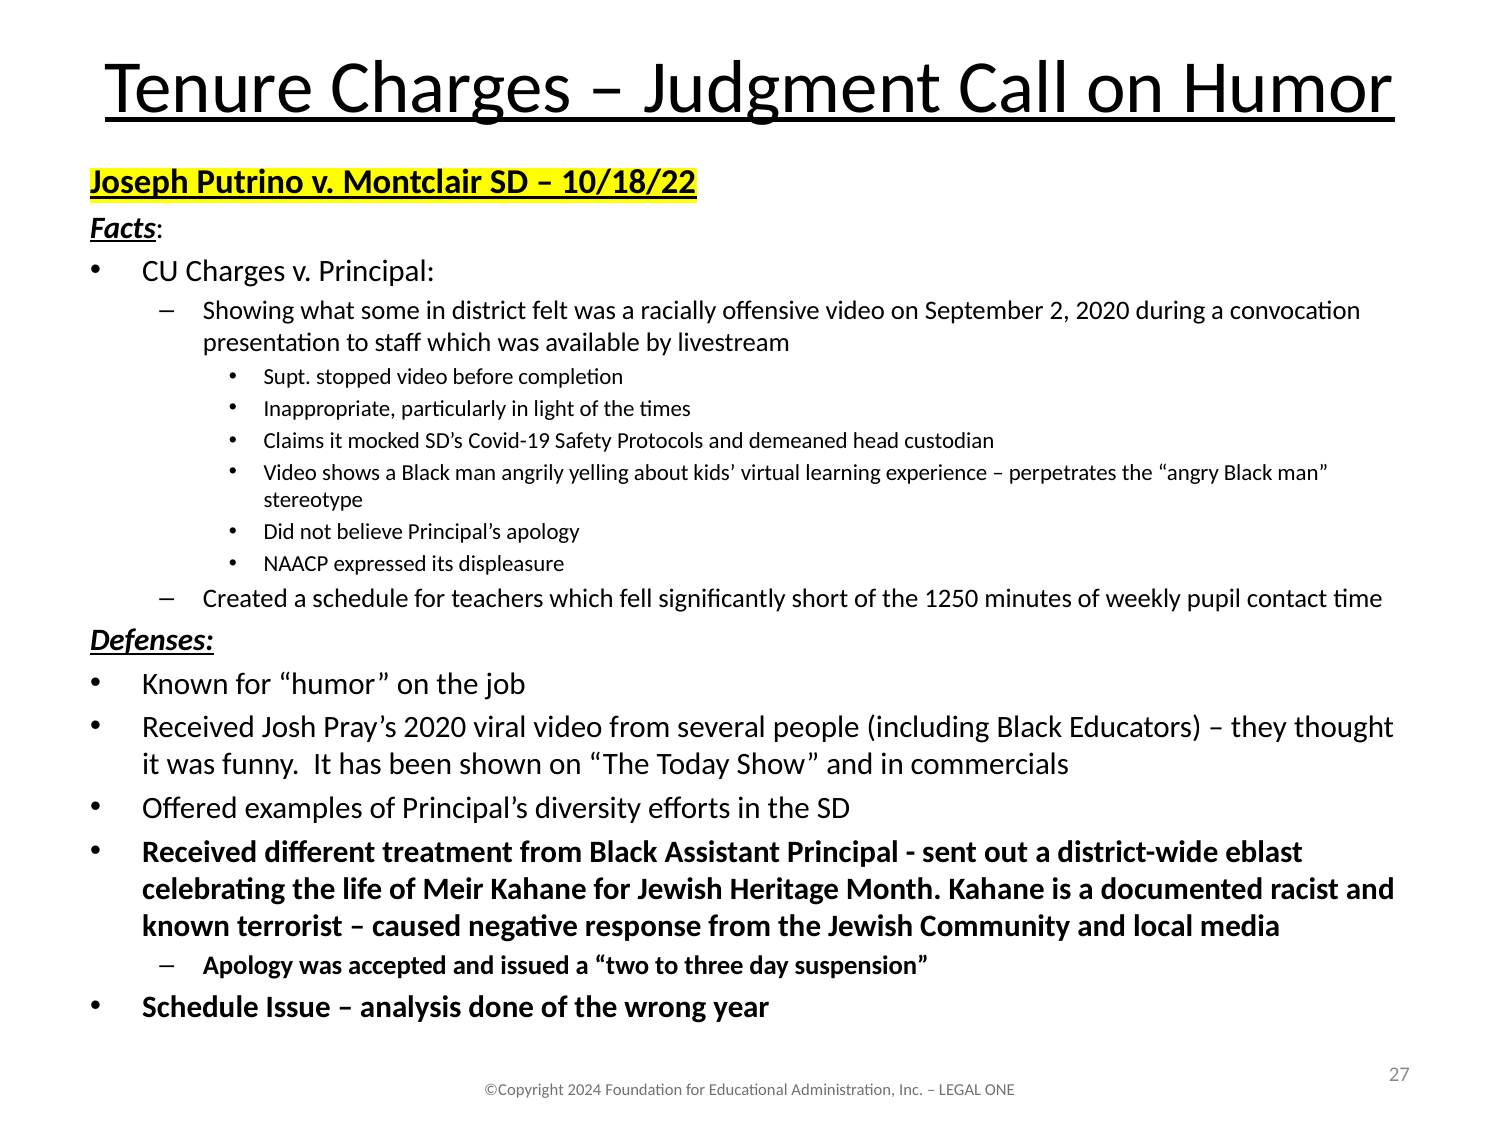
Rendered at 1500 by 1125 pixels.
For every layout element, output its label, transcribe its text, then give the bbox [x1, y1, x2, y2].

list Joseph Putrino v. Montclair SD – 10/18/22 Facts: CU Charges v. Principal: Showing what some in district felt was a racially offensive video on September 2, 2020 during a convocation presentation to staff which was available by livestream Supt. stopped video before completion Inappropriate, particularly in light of the times Claims it mocked SD’s Covid-19 Safety Protocols and demeaned head custodian Video shows a Black man angrily yelling about kids’ virtual learning experience – perpetrates the “angry Black man” stereotype Did not believe Principal’s apology NAACP expressed its displeasure Created a schedule for teachers which fell significantly short of the 1250 minutes of weekly pupil contact time Defenses: Known for “humor” on the job Received Josh Pray’s 2020 viral video from several people (including Black Educators) – they thought it was funny. It has been shown on “The Today Show” and in commercials Offered examples of Principal’s diversity efforts in the SD Received different treatment from Black Assistant Principal - sent out a district-wide eblast celebrating the life of Meir Kahane for Jewish Heritage Month. Kahane is a documented racist and known terrorist – caused negative response from the Jewish Community and local media Apology was accepted and issued a “two to three day suspension” Schedule Issue – analysis done of the wrong year [75, 151, 1425, 1055]
title Tenure Charges – Judgment Call on Humor [75, 45, 1425, 121]
slide_number 27 [1074, 1042, 1425, 1103]
